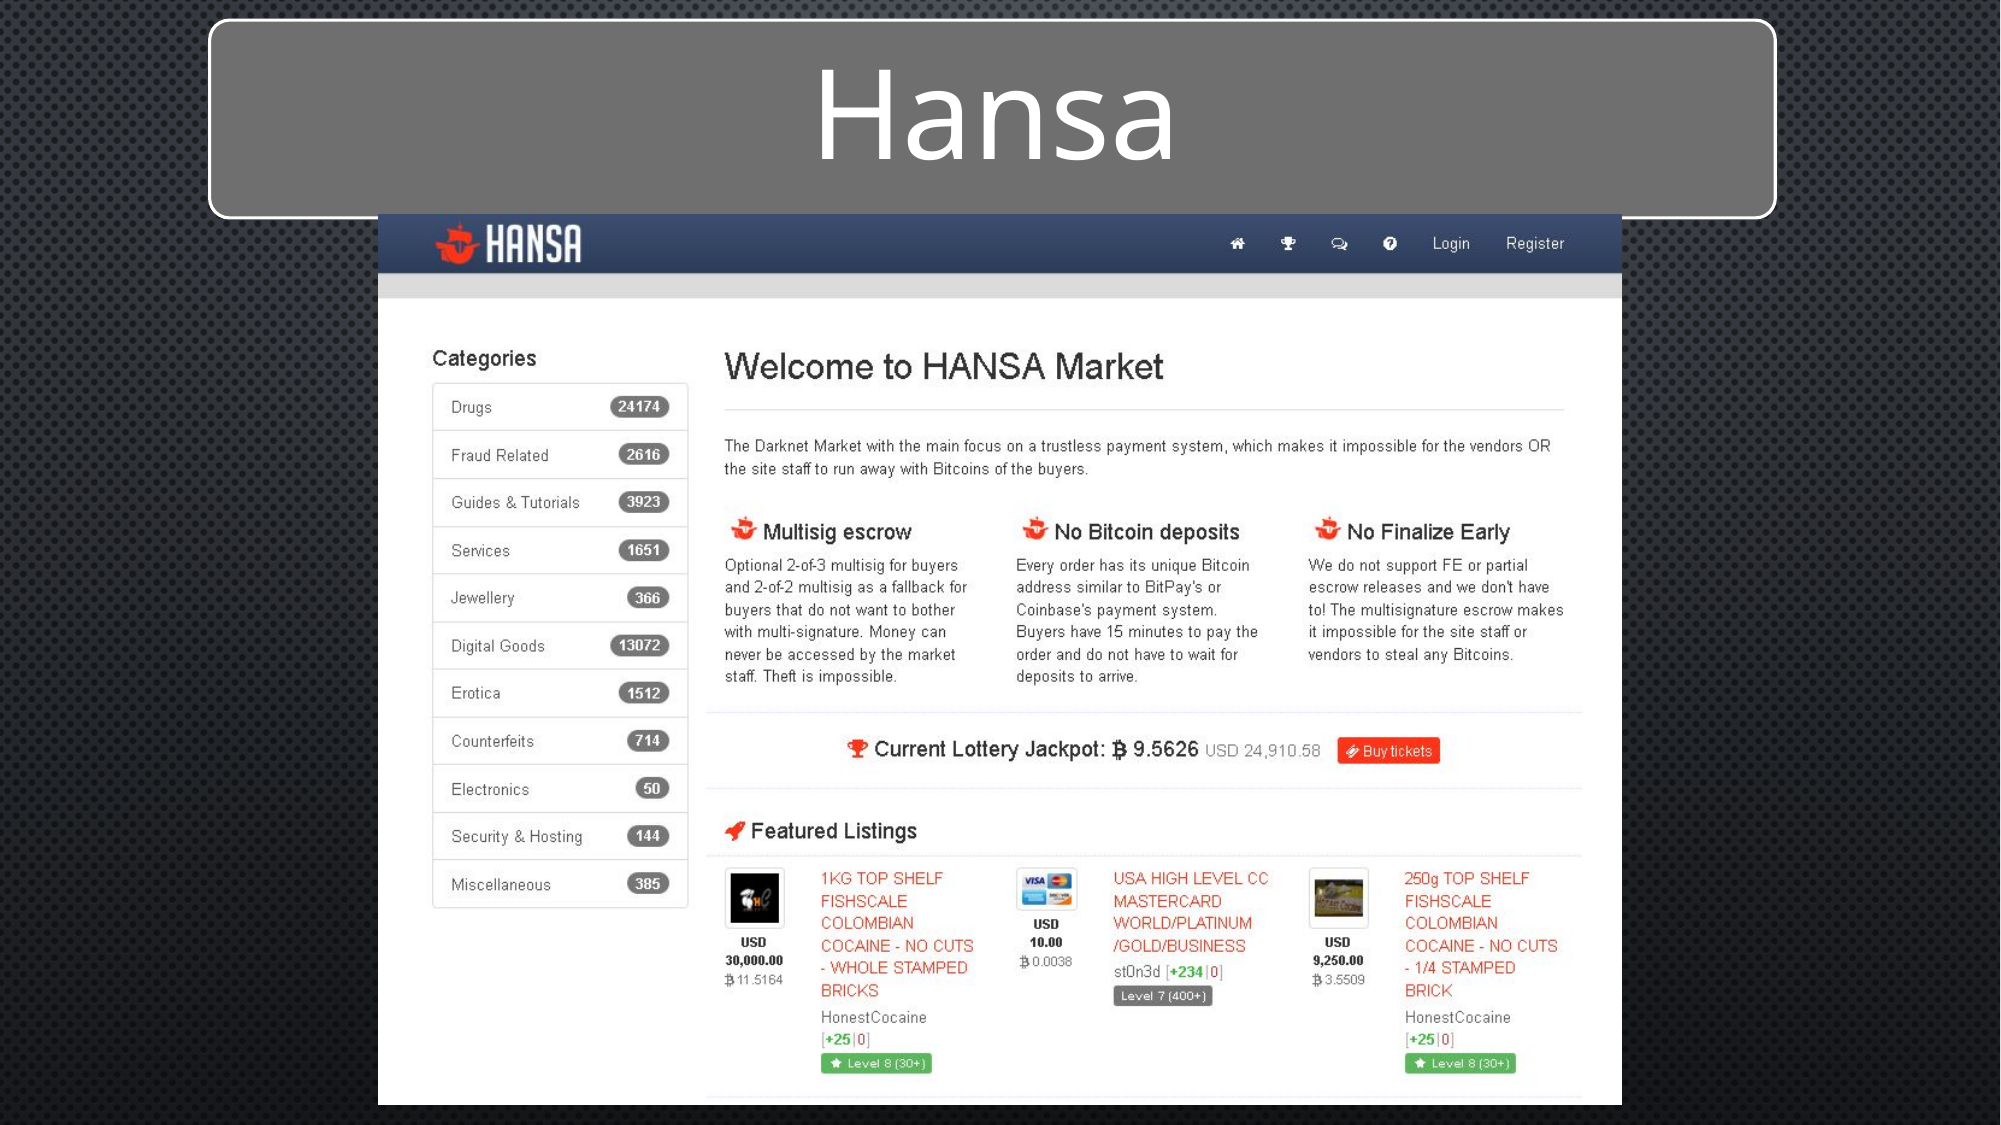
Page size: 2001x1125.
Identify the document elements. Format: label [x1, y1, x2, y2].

picture [378, 214, 1622, 1106]
text_box [125, 19, 1776, 219]
